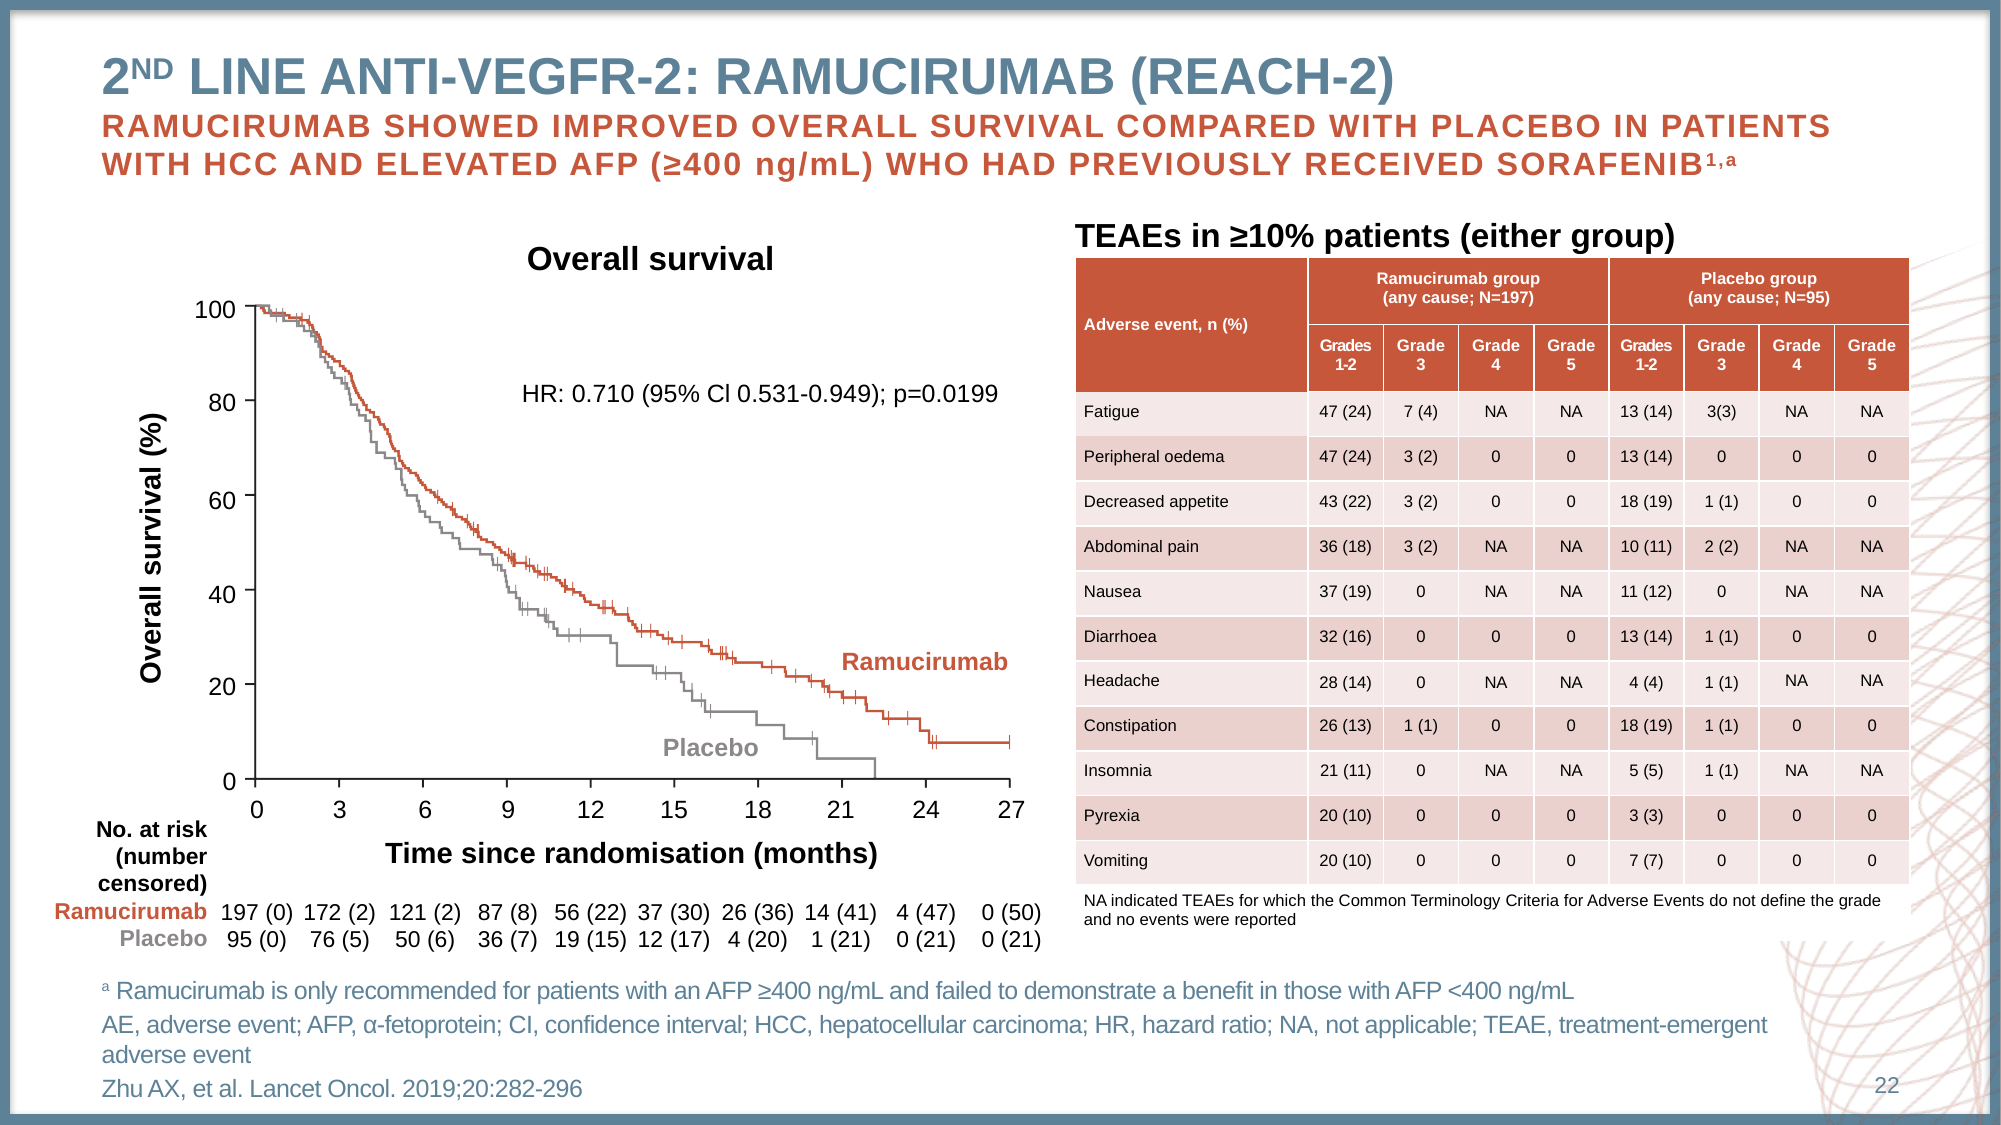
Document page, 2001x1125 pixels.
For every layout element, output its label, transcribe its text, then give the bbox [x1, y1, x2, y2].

table_cell NA [1535, 572, 1608, 615]
table_cell 0 [1384, 841, 1458, 884]
table_cell 37 (19) [1309, 572, 1383, 615]
table_cell 0 [1835, 707, 1909, 750]
text_box 0 [250, 795, 265, 824]
table_cell NA [1459, 752, 1533, 795]
table_cell 0 [1459, 841, 1533, 884]
table_cell NA [1760, 662, 1834, 705]
table_cell 0 [1760, 707, 1834, 750]
table_cell 0 [1760, 437, 1834, 480]
table_cell 0 [1835, 841, 1909, 884]
picture [244, 303, 1012, 788]
table_cell 43 (22) [1309, 482, 1383, 525]
table_cell 1 (1) [1685, 752, 1758, 795]
table_cell Constipation [1076, 707, 1307, 750]
table_cell 13 (14) [1610, 437, 1683, 480]
table_cell 26 (13) [1309, 707, 1383, 750]
text_box 4 (47) 0 (21) [896, 897, 957, 953]
table_cell 3 (2) [1384, 482, 1458, 525]
table_cell 0 [1535, 841, 1608, 884]
table_cell 0 [1760, 617, 1834, 660]
table_cell 20 (10) [1309, 841, 1383, 884]
table_cell 47 (24) [1309, 392, 1383, 436]
table_cell 0 [1535, 437, 1608, 480]
table_cell 0 [1760, 796, 1834, 840]
table_cell Pyrexia [1076, 796, 1307, 840]
text_box Overall survival (%) [131, 345, 167, 752]
table_cell 21 (11) [1309, 752, 1383, 795]
table_cell 5 (5) [1610, 752, 1683, 795]
table_cell NA [1760, 752, 1834, 795]
table_cell 3 (3) [1610, 796, 1683, 840]
table_cell 13 (14) [1610, 617, 1683, 660]
table_cell 0 [1685, 841, 1758, 884]
table_cell 0 [1384, 796, 1458, 840]
table_cell NA [1459, 662, 1533, 705]
table_cell Fatigue [1076, 392, 1307, 436]
table_header Ramucirumab group (any cause; N=197) [1309, 258, 1608, 324]
table_cell Vomiting [1076, 841, 1307, 884]
table_cell NA [1835, 572, 1909, 615]
table_cell Diarrhoea [1076, 617, 1307, 660]
table_cell 0 [1535, 796, 1608, 840]
table_cell NA [1835, 527, 1909, 570]
text_box 15 [660, 795, 689, 824]
text_box 18 [744, 795, 773, 824]
table_cell 0 [1384, 617, 1458, 660]
table_cell NA [1760, 392, 1834, 436]
table_cell NA [1459, 572, 1533, 615]
table_cell Grade 5 [1535, 325, 1608, 391]
text_box 0 [222, 762, 237, 796]
table_cell 7 (4) [1384, 392, 1458, 436]
text_box 87 (8) 36 (7) [477, 897, 539, 953]
table_cell 0 [1835, 437, 1909, 480]
table_cell 47 (24) [1309, 437, 1383, 480]
table_cell 0 [1459, 437, 1533, 480]
table_cell NA indicated TEAEs for which the Common Terminology Criteria for Adverse Events do not define the grade and no events were reported [1076, 886, 1909, 939]
text_box 12 [576, 795, 605, 824]
table_cell 11 (12) [1610, 572, 1683, 615]
table_cell 13 (14) [1610, 392, 1683, 436]
table_cell 0 [1459, 707, 1533, 750]
table_cell 0 [1459, 617, 1533, 660]
text_box 172 (2) 76 (5) [303, 897, 377, 953]
table_cell 0 [1835, 617, 1909, 660]
table_cell NA [1835, 662, 1909, 705]
text_box 9 [501, 795, 516, 824]
table_cell 7 (7) [1610, 841, 1683, 884]
table_cell NA [1760, 527, 1834, 570]
table_cell 18 (19) [1610, 707, 1683, 750]
table_cell 32 (16) [1309, 617, 1383, 660]
text_box Overall survival [503, 230, 799, 278]
table_cell NA [1835, 392, 1909, 436]
text_box 197 (0) 95 (0) [220, 897, 294, 953]
table_cell 1 (1) [1685, 662, 1758, 705]
table_cell Nausea [1076, 572, 1307, 615]
text_box 27 [997, 793, 1026, 824]
text_box 100 [194, 290, 237, 324]
table_cell NA [1459, 527, 1533, 570]
table_cell 0 [1459, 482, 1533, 525]
table_cell 20 (10) [1309, 796, 1383, 840]
text_box 26 (36) 4 (20) [721, 897, 795, 953]
table_cell 3 (2) [1384, 527, 1458, 570]
table_cell 0 [1384, 572, 1458, 615]
table_cell 0 [1835, 482, 1909, 525]
table_cell 4 (4) [1610, 662, 1683, 705]
table_cell 1 (1) [1685, 707, 1758, 750]
table_cell Headache [1076, 662, 1307, 705]
table_cell 1 (1) [1384, 707, 1458, 750]
table_cell Grades 1-2 [1309, 325, 1383, 391]
table_cell Grades 1-2 [1610, 325, 1683, 391]
table_cell 0 [1459, 796, 1533, 840]
slide_number 22 [1771, 1054, 1900, 1115]
text_box 37 (30) 12 (17) [637, 897, 711, 953]
table_cell Grade 4 [1760, 325, 1834, 391]
text_box 56 (22) 19 (15) [554, 897, 628, 953]
text_box 14 (41) 1 (21) [804, 897, 878, 953]
table_cell 0 [1760, 841, 1834, 884]
table_cell 3(3) [1685, 392, 1758, 436]
table_cell Insomnia [1076, 752, 1307, 795]
table_header Placebo group (any cause; N=95) [1610, 258, 1909, 324]
table_cell 0 [1685, 572, 1758, 615]
table_cell 0 [1685, 796, 1758, 840]
table_header Adverse event, n (%) [1076, 258, 1307, 392]
table_cell NA [1535, 392, 1608, 436]
list a Ramucirumab is only recommended for patients with an AFP ≥400 ng/mL and failed to demonstrate a benefit in those with AFP <400 ng/mL AE, adverse event; AFP, α-fetoprotein; CI, confidence interval; HCC, hepatocellular carcinoma; HR, hazard ratio; NA, not applicable; TEAE, treatment-emergent adverse event Zhu AX, et al. Lancet Oncol. 2019;20:282-296 [101, 1042, 1772, 1103]
table_cell Abdominal pain [1076, 527, 1307, 570]
table_cell 28 (14) [1309, 662, 1383, 705]
table_cell NA [1535, 527, 1608, 570]
table_cell Grade 3 [1384, 325, 1458, 391]
text_box 40 [208, 575, 237, 609]
table_cell 18 (19) [1610, 482, 1683, 525]
table_cell 3 (2) [1384, 437, 1458, 480]
text_box 3 [332, 795, 347, 824]
table_cell 10 (11) [1610, 527, 1683, 570]
table_cell NA [1535, 662, 1608, 705]
table_cell 0 [1760, 482, 1834, 525]
text_box 80 [208, 383, 237, 417]
text_box 24 [912, 795, 941, 824]
text_box 20 [208, 667, 237, 701]
text_box 60 [208, 481, 237, 515]
table_cell 0 [1835, 796, 1909, 840]
table_cell 0 [1685, 437, 1758, 480]
table_cell Decreased appetite [1076, 482, 1307, 525]
text_box Time since randomisation (months) [296, 834, 967, 870]
table_cell 1 (1) [1685, 617, 1758, 660]
table_cell 0 [1384, 752, 1458, 795]
table_cell 0 [1535, 617, 1608, 660]
table_cell NA [1760, 572, 1834, 615]
table_cell 0 [1535, 482, 1608, 525]
table_cell 36 (18) [1309, 527, 1383, 570]
table_cell NA [1535, 752, 1608, 795]
text_box 0 (50) 0 (21) [981, 897, 1042, 953]
text_box No. at risk (number censored) Ramucirumab Placebo [54, 814, 208, 952]
table_cell 0 [1384, 662, 1458, 705]
table_cell Peripheral oedema [1076, 436, 1307, 480]
text_box TEAEs in ≥10% patients (either group) [1074, 208, 1886, 256]
title 2nd line anti-VEGFR-2: RAMUCIRUMAB (REACH-2) RAMUCIRUMAB SHOWED improved overall survival compared with placebo in patients with hCC and elevated AFP (≥400 ng/mL) who had previously received sorafenib1,a [101, 42, 1934, 185]
table_cell 0 [1535, 707, 1608, 750]
text_box 21 [826, 795, 855, 824]
table_cell Grade 5 [1835, 325, 1909, 391]
table_cell 2 (2) [1685, 527, 1758, 570]
table_cell 1 (1) [1685, 482, 1758, 525]
table_cell Grade 4 [1459, 325, 1533, 391]
table_cell Grade 3 [1685, 325, 1758, 391]
table_cell NA [1459, 392, 1533, 436]
table_cell NA [1835, 752, 1909, 795]
text_box 6 [418, 795, 433, 824]
text_box 121 (2) 50 (6) [388, 897, 462, 953]
